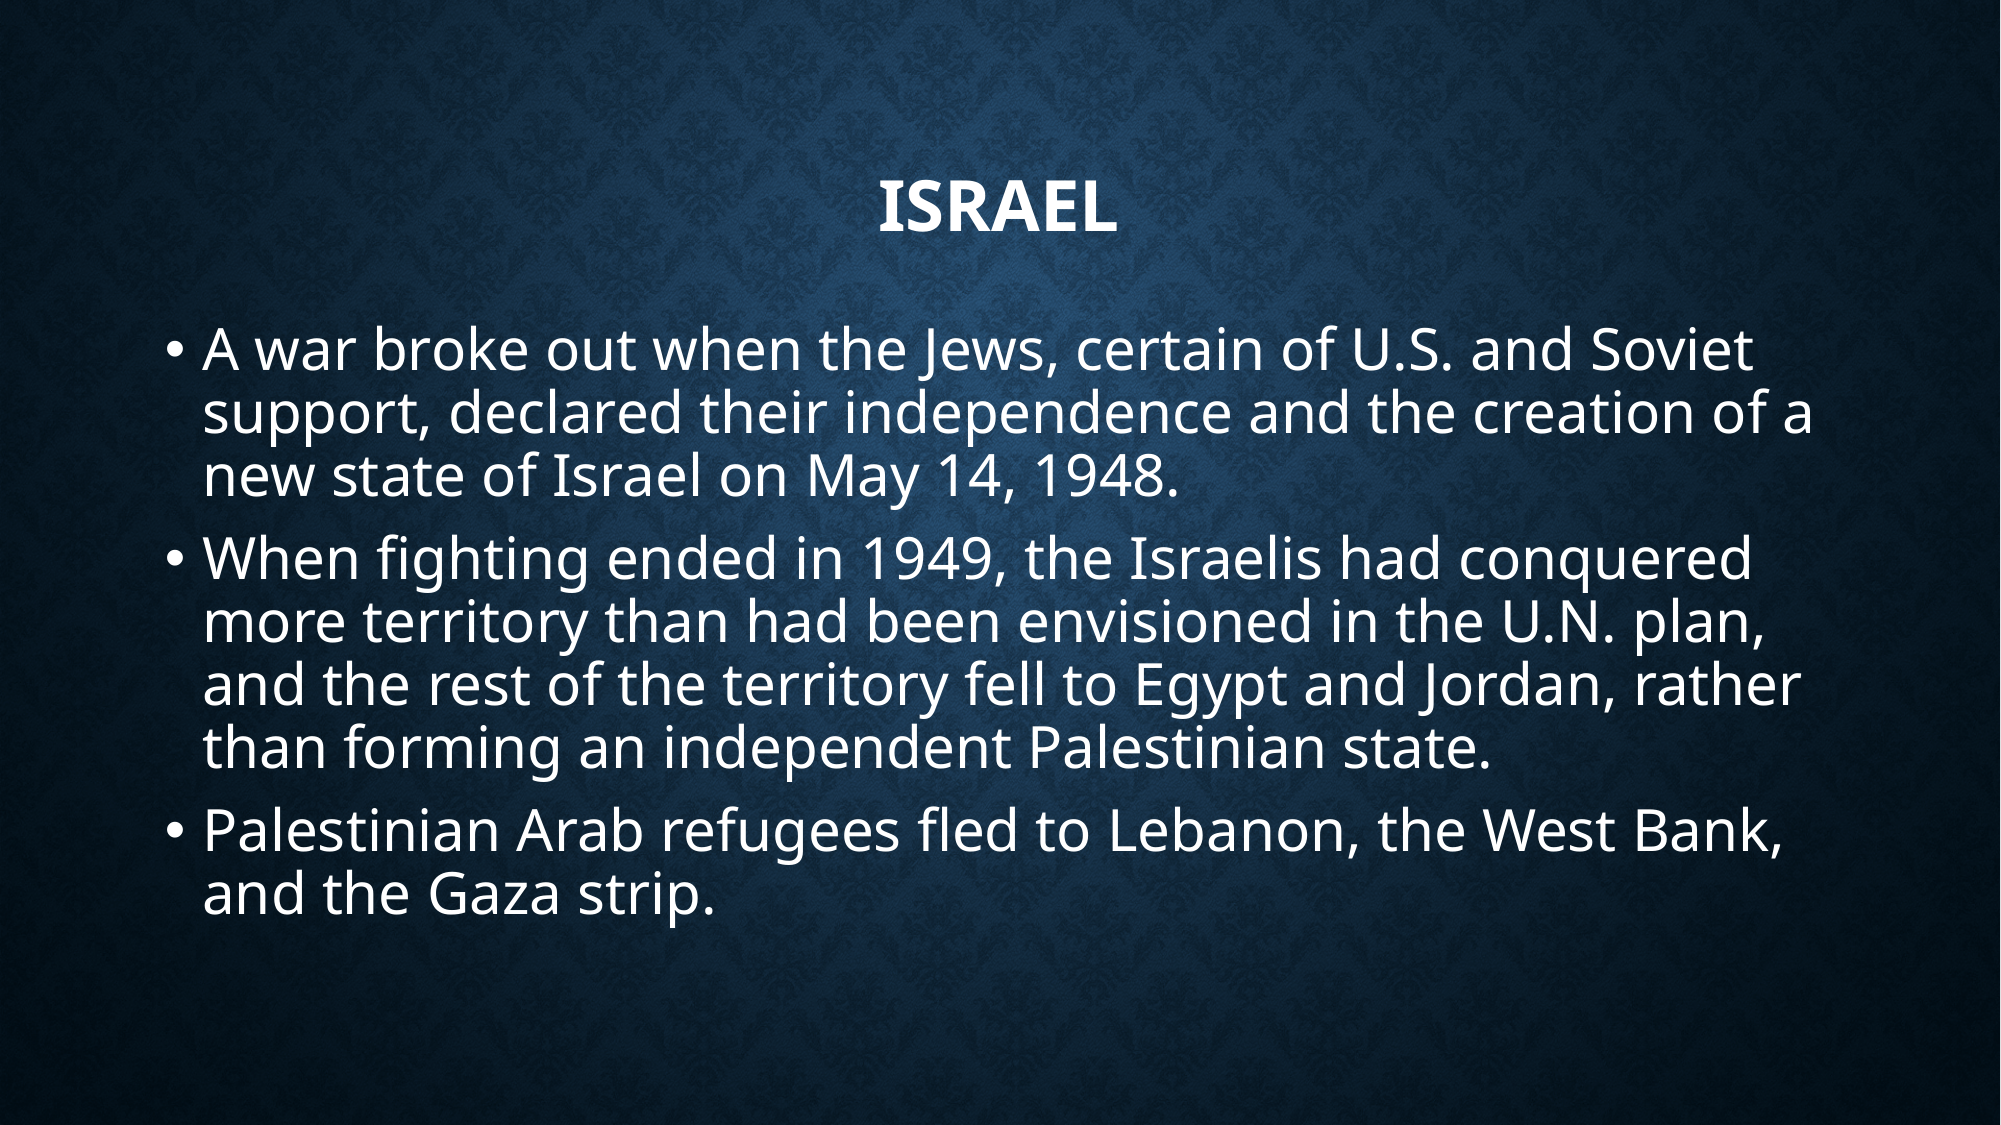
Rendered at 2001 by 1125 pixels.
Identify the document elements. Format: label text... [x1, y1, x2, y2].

title Israel [149, 99, 1849, 312]
list A war broke out when the Jews, certain of U.S. and Soviet support, declared their independence and the creation of a new state of Israel on May 14, 1948. When fighting ended in 1949, the Israelis had conquered more territory than had been envisioned in the U.N. plan, and the rest of the territory fell to Egypt and Jordan, rather than forming an independent Palestinian state. Palestinian Arab refugees fled to Lebanon, the West Bank, and the Gaza strip. [149, 312, 1849, 988]
